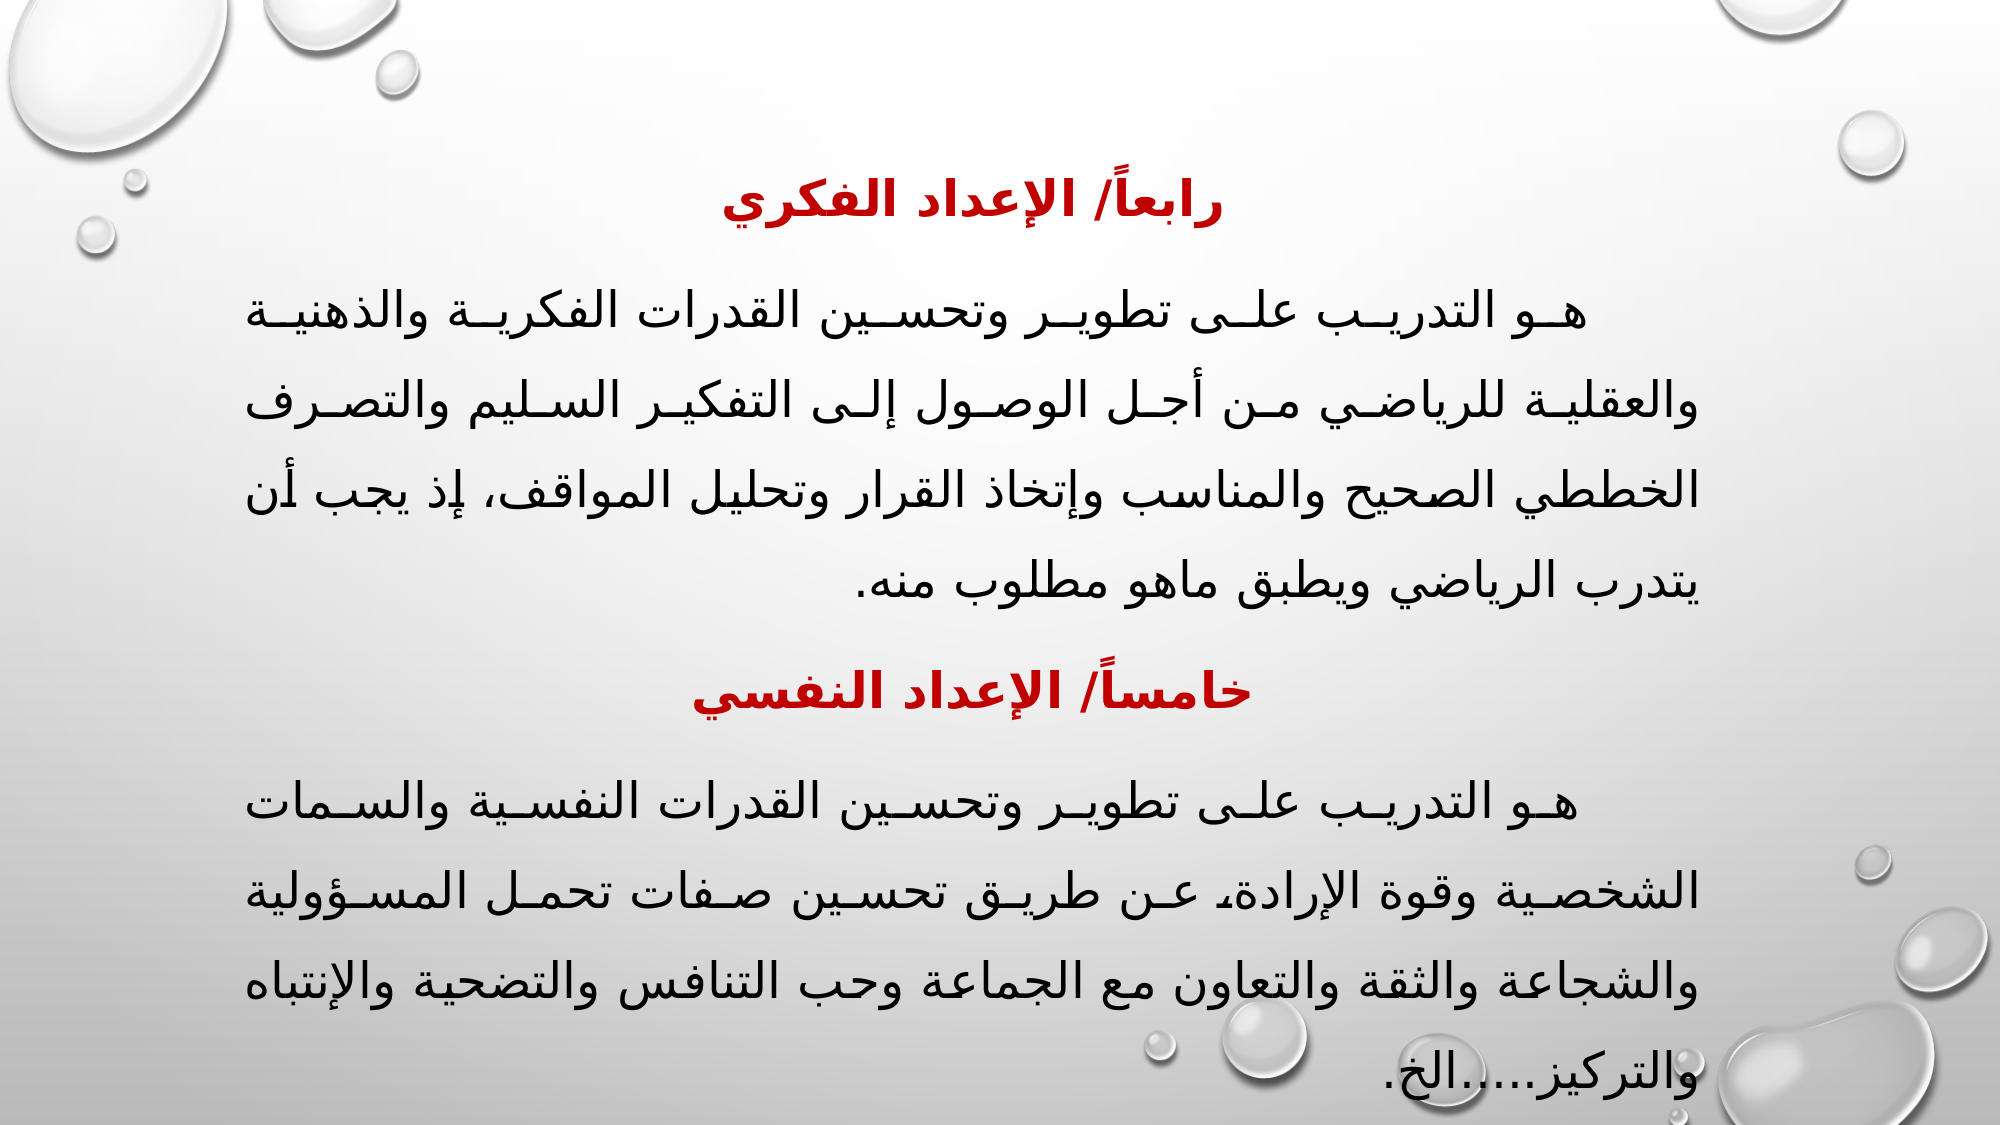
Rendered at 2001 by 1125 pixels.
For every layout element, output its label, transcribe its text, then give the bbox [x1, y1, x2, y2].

text_box رابعاً/ الإعداد الفكري هو التدريب على تطوير وتحسين القدرات الفكرية والذهنية والعقلية للرياضي من أجل الوصول إلى التفكير السليم والتصرف الخططي الصحيح والمناسب وإتخاذ القرار وتحليل المواقف، إذ يجب أن يتدرب الرياضي ويطبق ماهو مطلوب منه. خامساً/ الإعداد النفسي هو التدريب على تطوير وتحسين القدرات النفسية والسمات الشخصية وقوة الإرادة، عن طريق تحسين صفات تحمل المسؤولية والشجاعة والثقة والتعاون مع الجماعة وحب التنافس والتضحية والإنتباه والتركيز.....الخ. [229, 129, 1716, 1107]
picture [0, 0, 2000, 1125]
